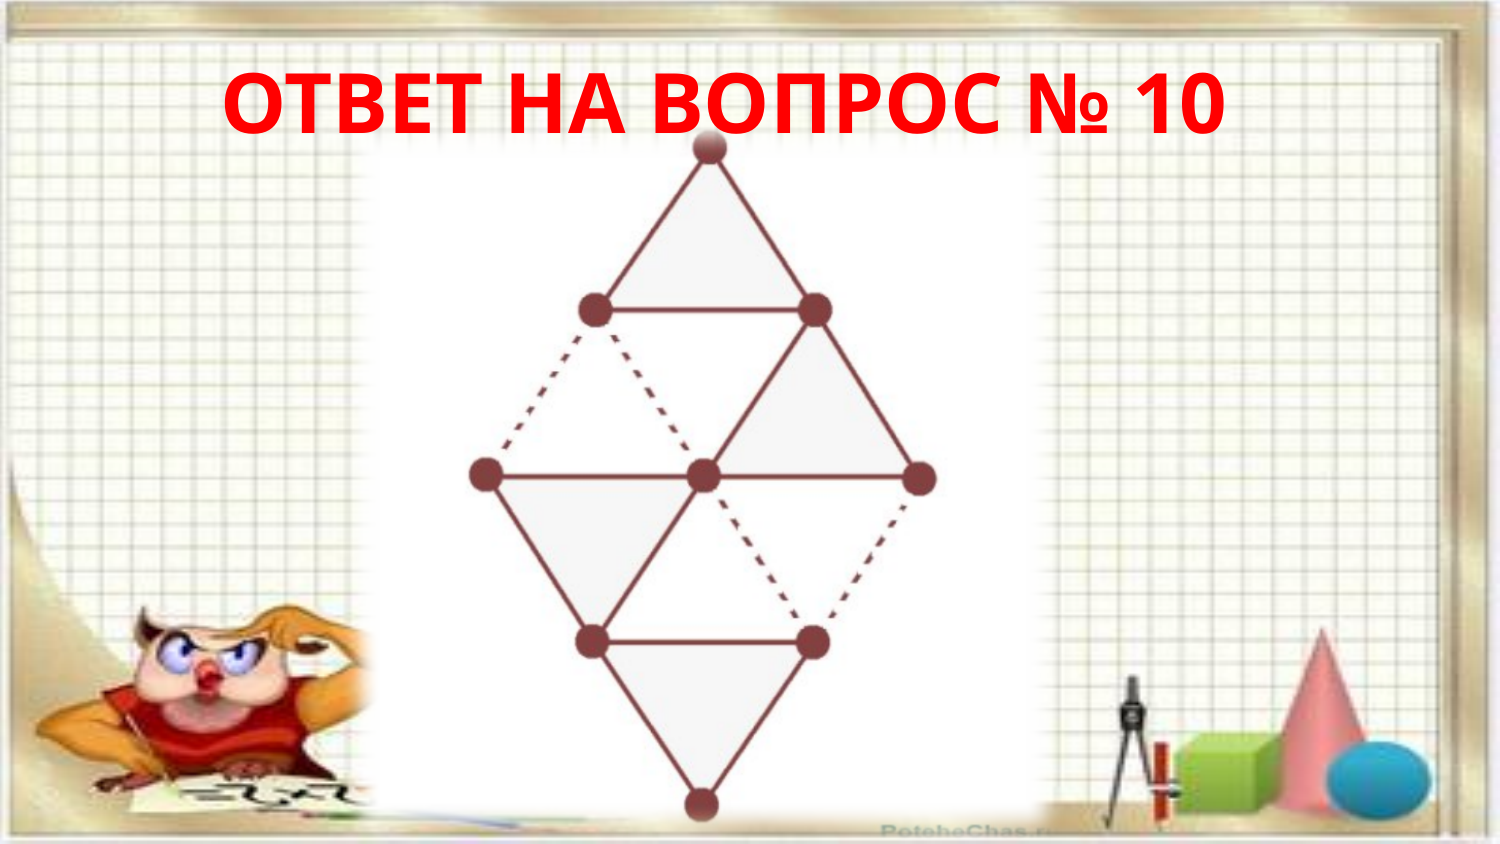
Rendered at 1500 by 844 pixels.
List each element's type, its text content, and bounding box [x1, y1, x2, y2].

title ОТВЕТ НА ВОПРОС № 10 [0, 35, 1449, 167]
picture [0, 0, 1500, 844]
